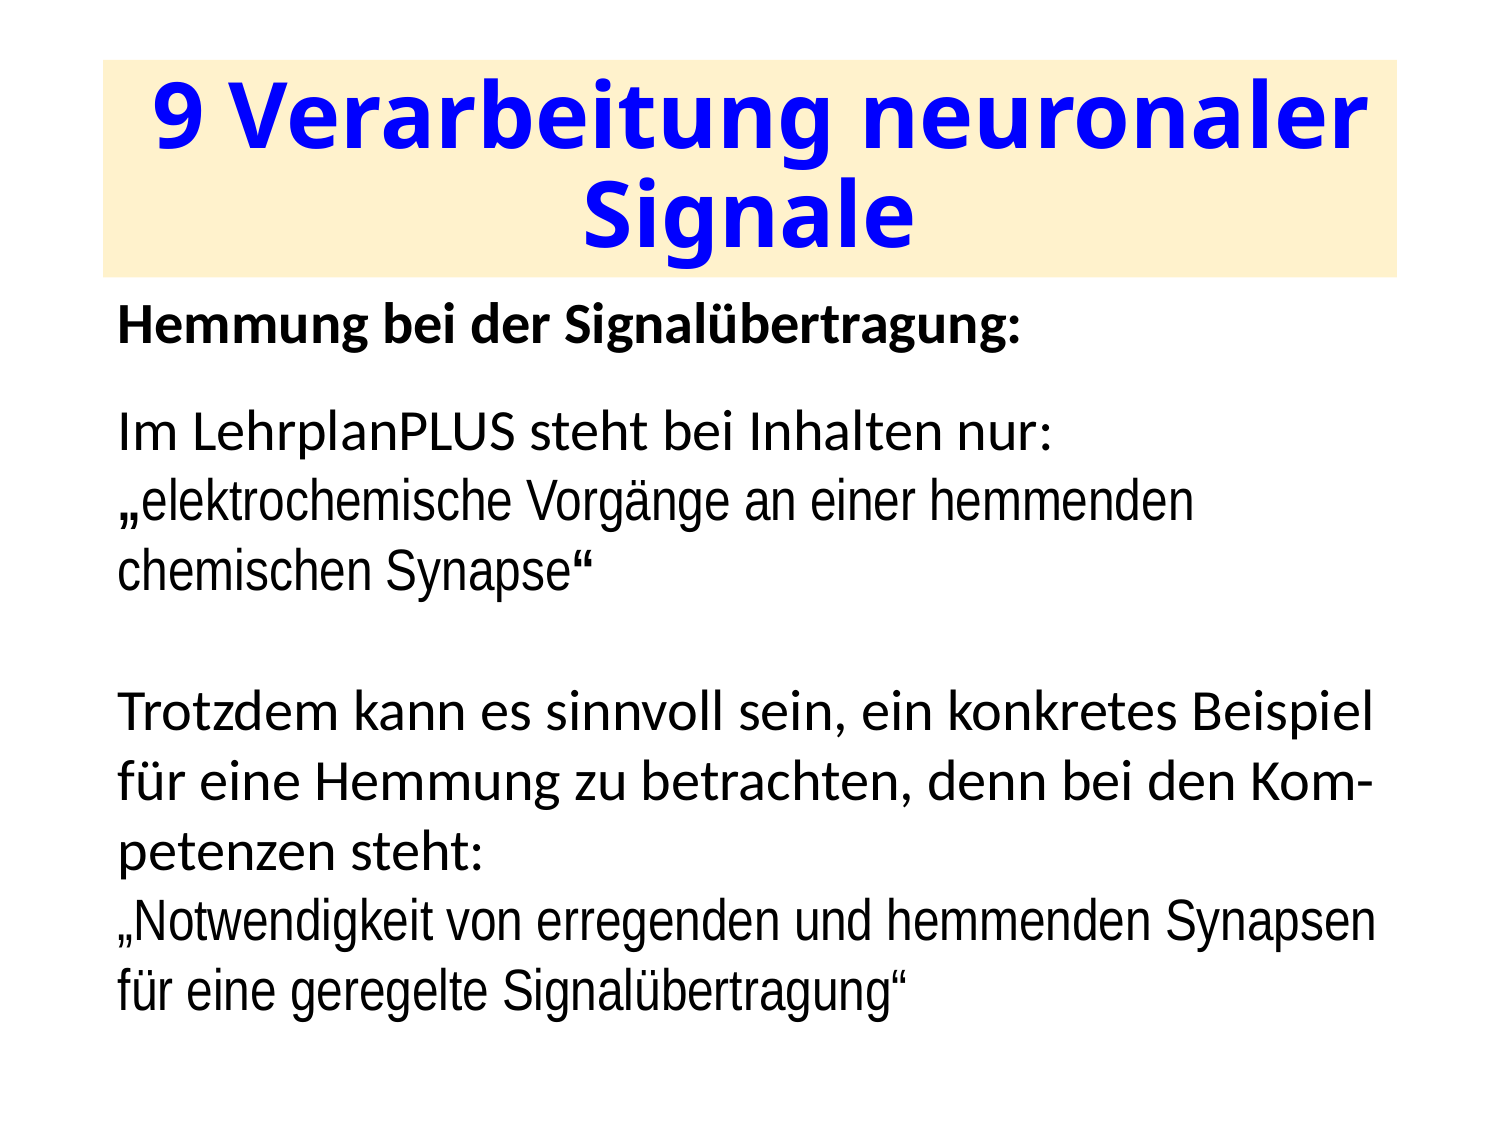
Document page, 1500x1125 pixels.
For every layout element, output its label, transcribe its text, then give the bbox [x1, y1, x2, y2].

title 9 Verarbeitung neuronaler Signale [103, 59, 1397, 277]
text_box Hemmung bei der Signalübertragung: Im LehrplanPLUS steht bei Inhalten nur: „elektrochemische Vorgänge an einer hemmenden chemischen Synapse“ Trotzdem kann es sinnvoll sein, ein konkretes Beispiel für eine Hemmung zu betrachten, denn bei den Kom-petenzen steht: „Notwendigkeit von erregenden und hemmenden Synapsen für eine geregelte Signalüber­tragung“ [103, 277, 1397, 1030]
